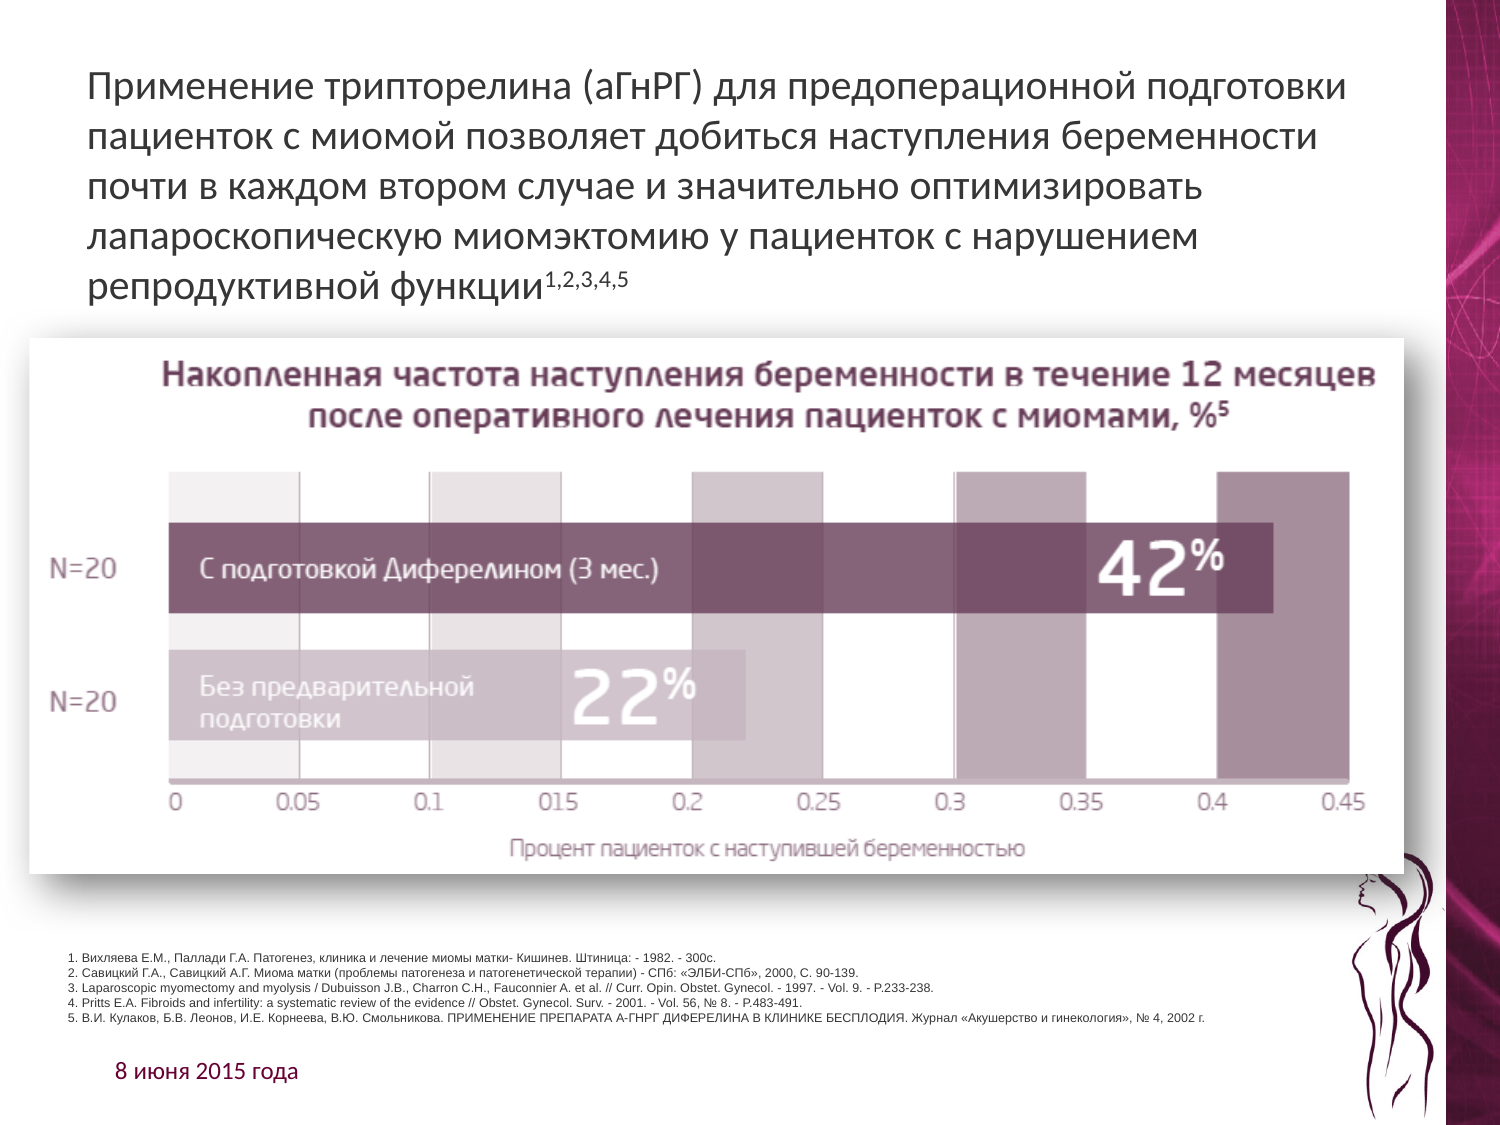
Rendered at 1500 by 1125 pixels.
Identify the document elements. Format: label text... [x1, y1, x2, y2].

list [29, 337, 1405, 874]
title Применение трипторелина (аГнРГ) для предоперационной подготовки пациенток с миомой позволяет добиться наступления беременности почти в каждом втором случае и значительно оптимизировать лапароскопическую миомэктомию у пациенток с нарушением репродуктивной функции1,2,3,4,5 [71, 101, 1422, 265]
picture [1446, 0, 1500, 1125]
text_box 1. Вихляева Е.М., Паллади Г.А. Патогенез, клиника и лечение миомы матки- Кишинев. Штиница: - 1982. - 300с. 2. Савицкий Г.А., Савицкий А.Г. Миома матки (проблемы патогенеза и патогенетической терапии) - СПб: «ЭЛБИ-СПб», 2000, С. 90-139. 3. Laparoscopic myomectomy and myolysis / Dubuisson J.B., Charron C.H., Fauconnier A. et al. // Curr. Opin. Obstet. Gynecol. - 1997. - Vol. 9. - P.233-238. 4. Pritts E.A. Fibroids and infertility: a systematic review of the evidence // Obstet. Gynecol. Surv. - 2001. - Vol. 56, № 8. - P.483-491. 5. В.И. Кулаков, Б.В. Леонов, И.Е. Корнеева, В.Ю. Смольникова. ПРИМЕНЕНИЕ ПРЕПАРАТА А-ГНРГ ДИФЕРЕЛИНА В КЛИНИКЕ БЕСПЛОДИЯ. Журнал «Акушерство и гинекология», № 4, 2002 г. [53, 942, 1441, 1032]
